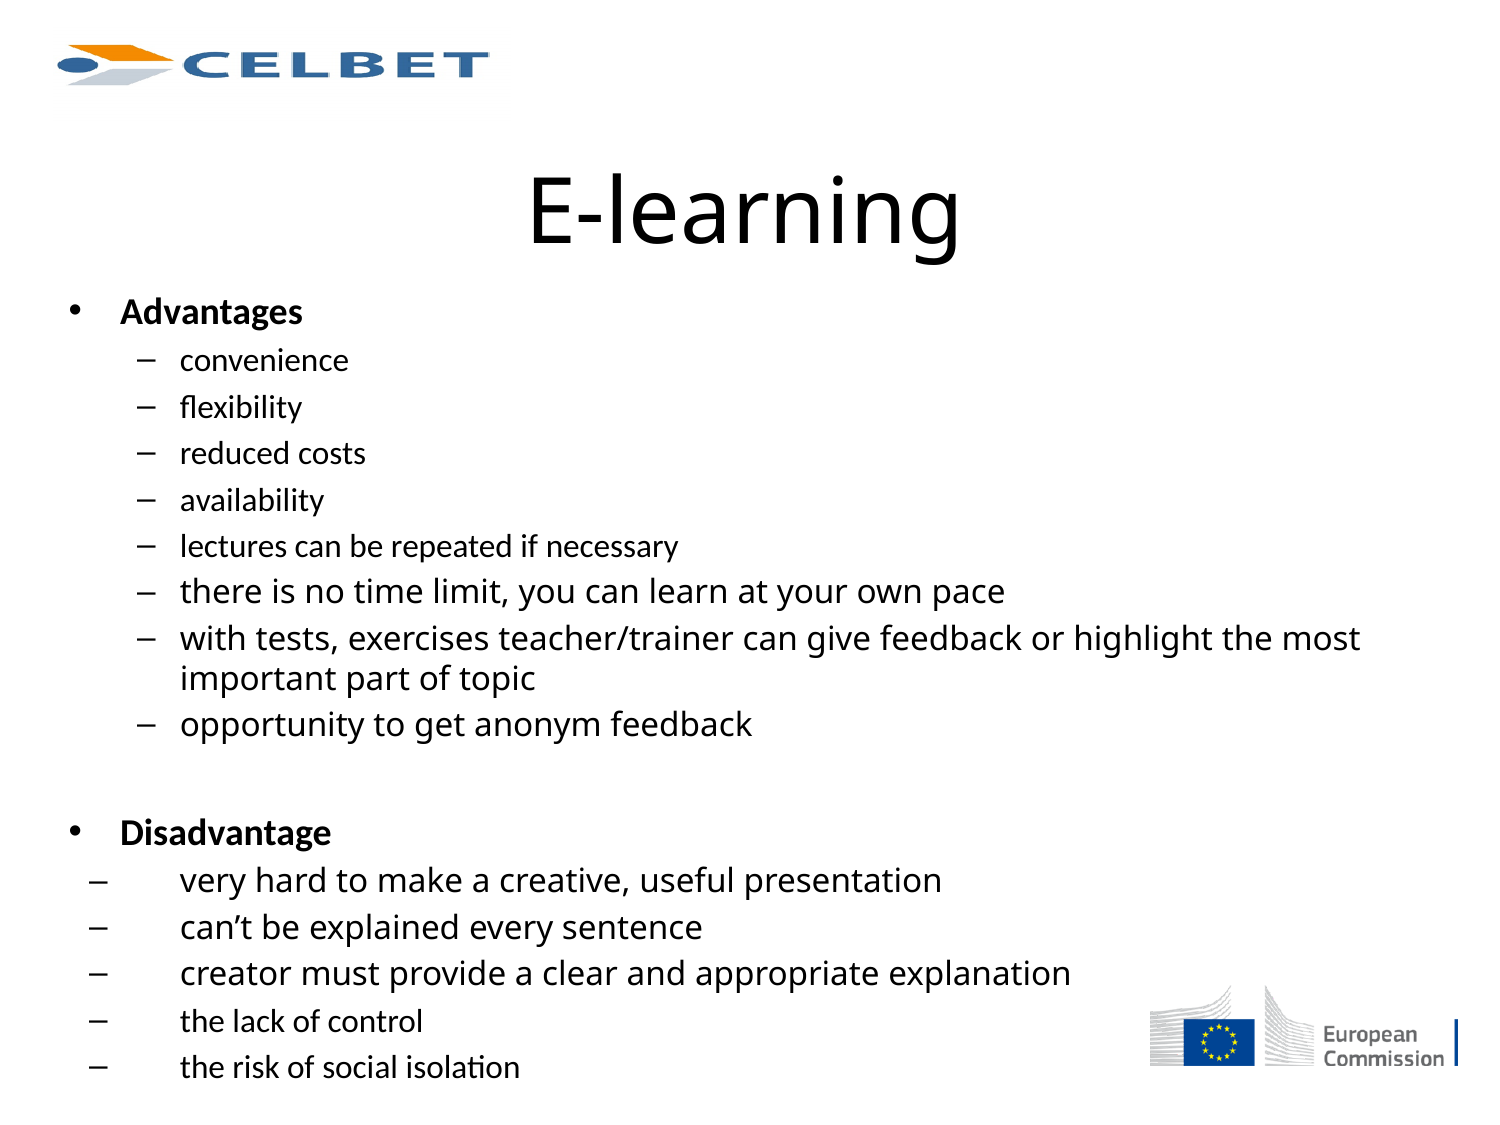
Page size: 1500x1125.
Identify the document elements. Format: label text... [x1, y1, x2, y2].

title E-learning [97, 125, 1392, 289]
list Advantages convenience flexibility reduced costs availability lectures can be repeated if necessary there is no time limit, you can learn at your own pace with tests, exercises teacher/trainer can give feedback or highlight the most important part of topic opportunity to get anonym feedback Disadvantage very hard to make a creative, useful presentation can’t be explained every sentence creator must provide a clear and appropriate explanation the lack of control the risk of social isolation [53, 278, 1438, 1106]
picture [53, 23, 511, 121]
picture [1150, 984, 1458, 1066]
